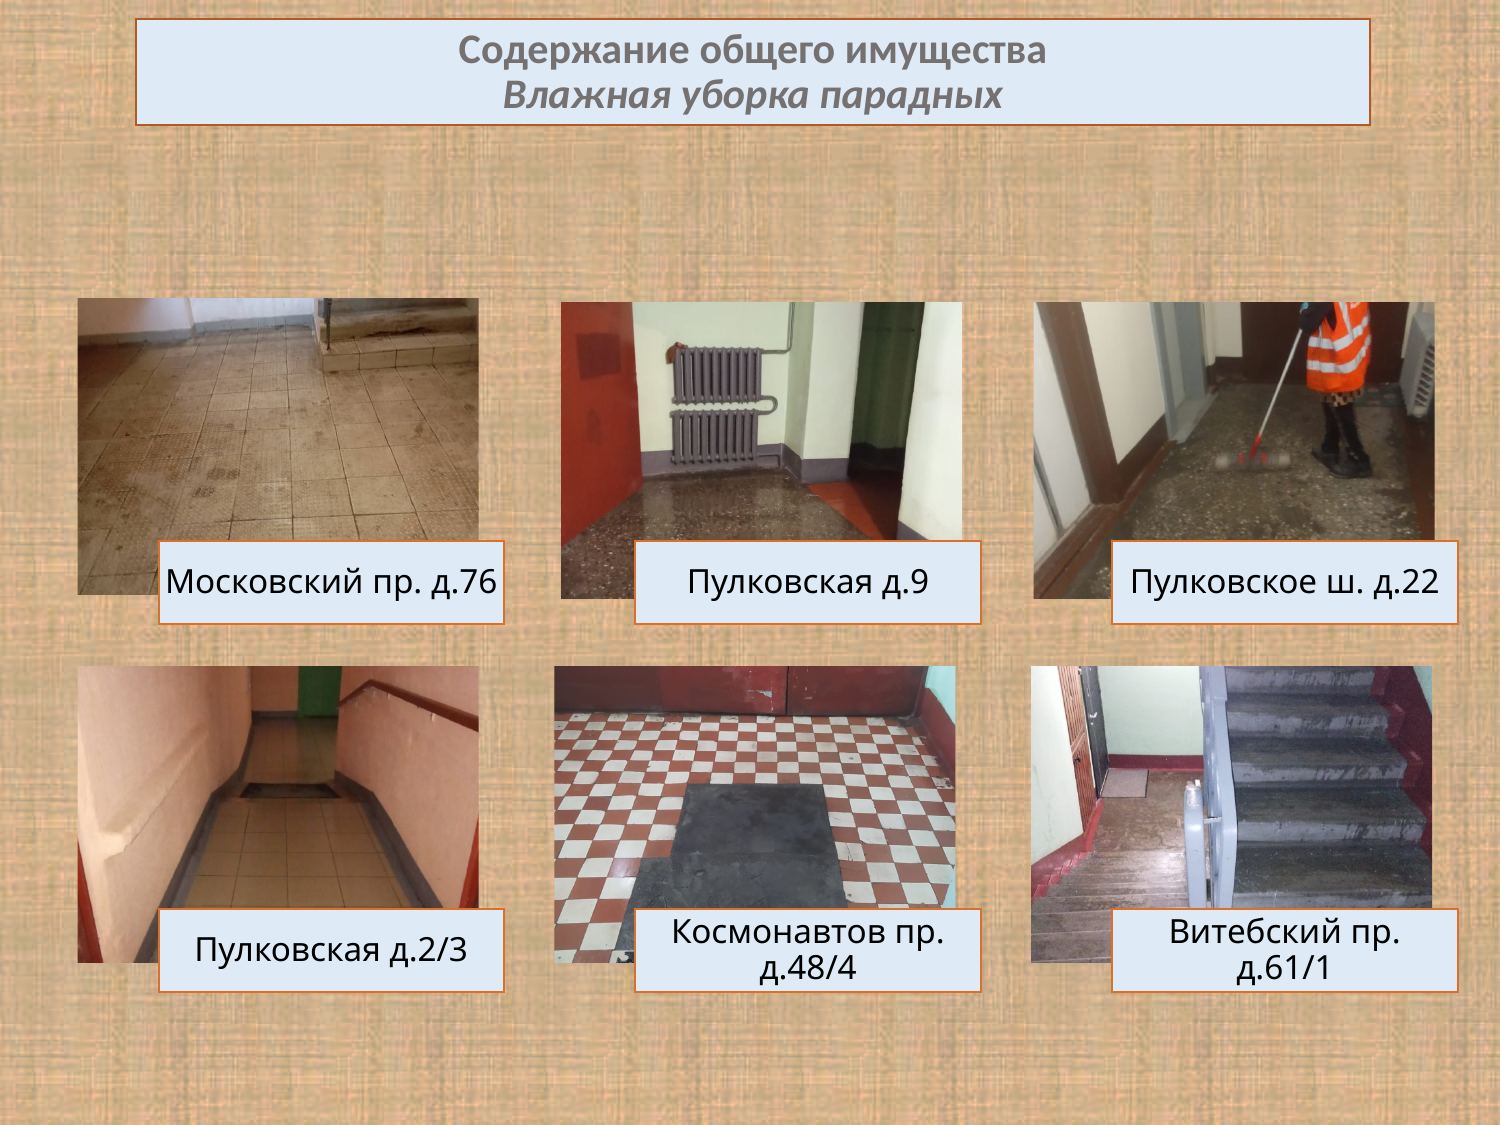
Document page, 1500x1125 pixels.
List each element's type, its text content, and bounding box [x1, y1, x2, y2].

title Содержание общего имущества Влажная уборка парадных [135, 18, 1371, 126]
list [76, 196, 1459, 1094]
picture [0, 0, 1500, 1125]
